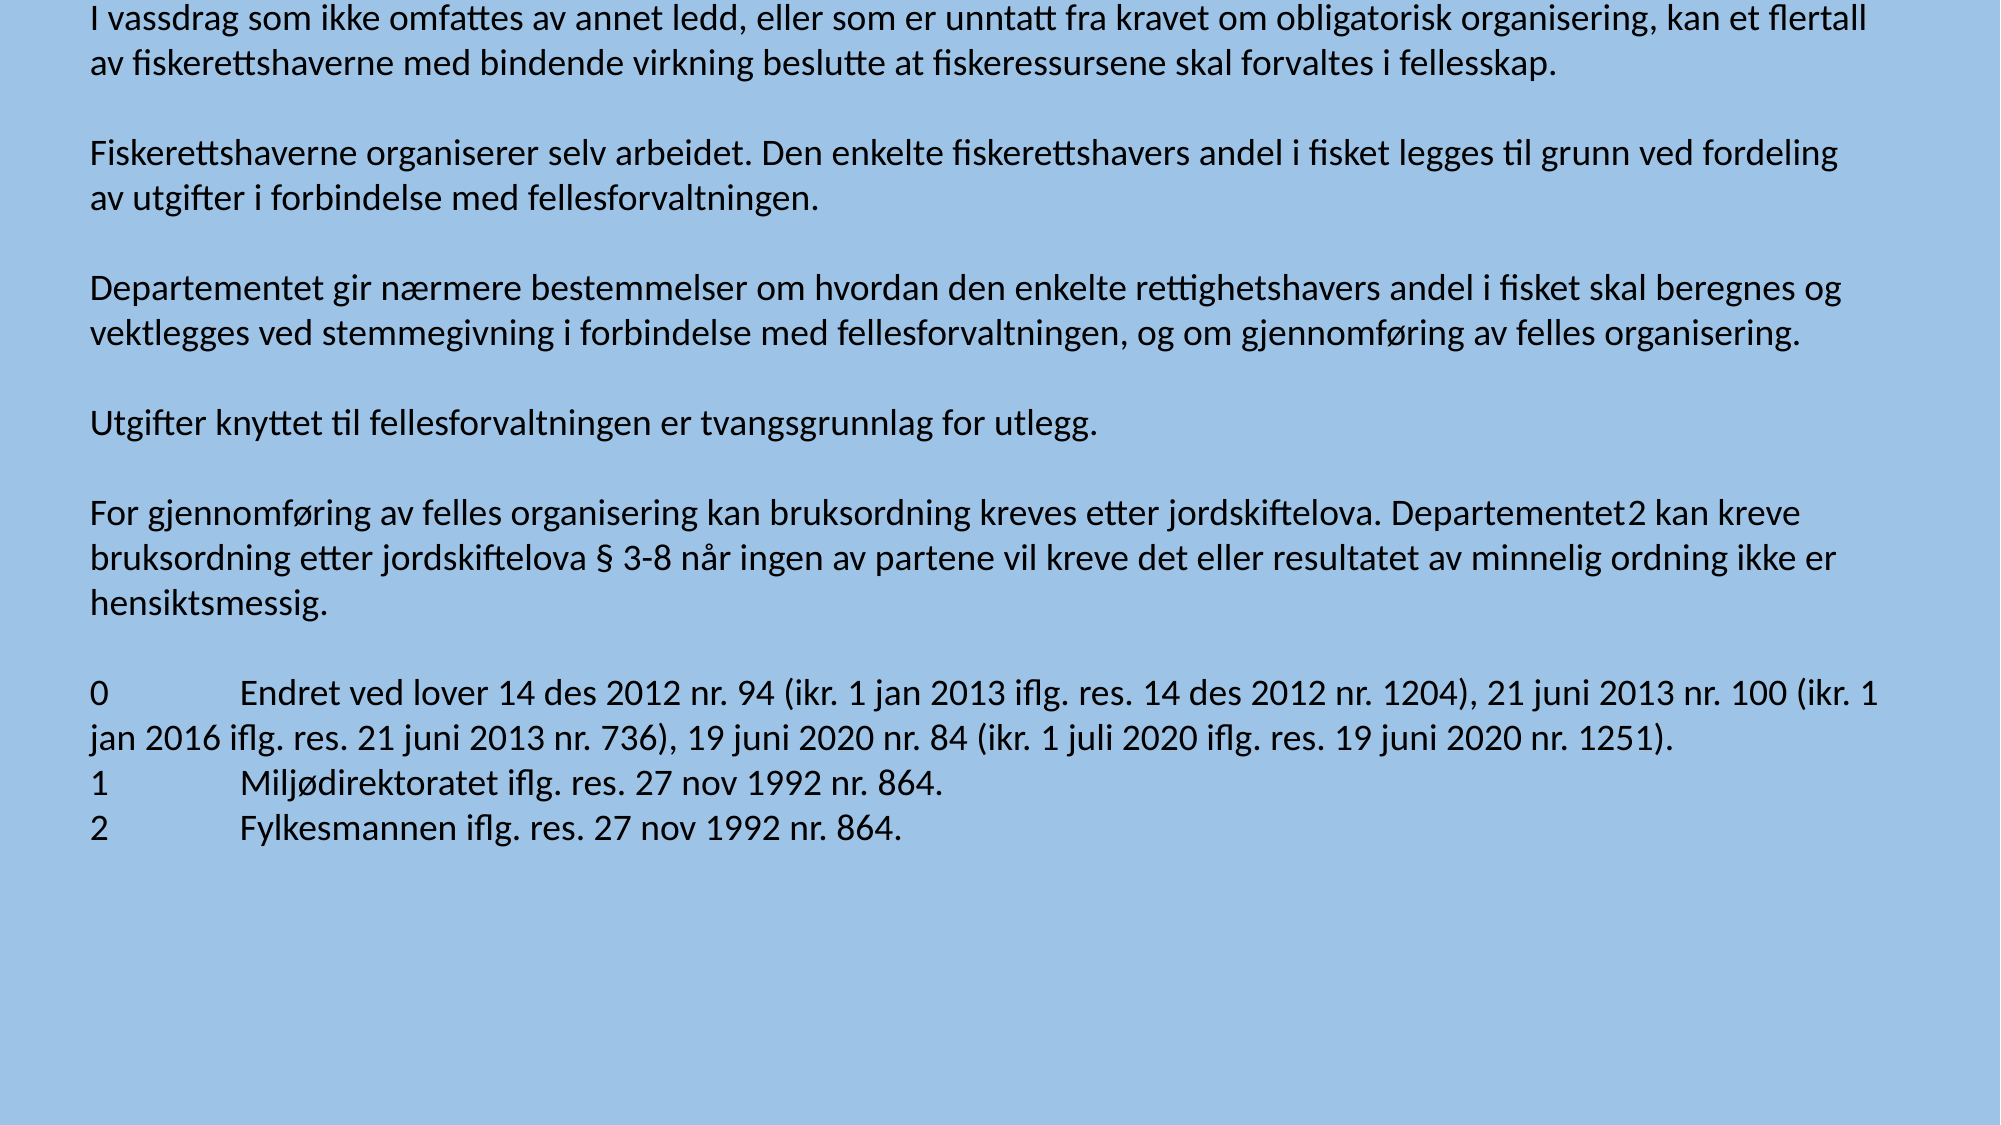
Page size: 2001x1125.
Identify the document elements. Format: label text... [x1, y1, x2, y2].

text_box I vassdrag som ikke omfattes av annet ledd, eller som er unntatt fra kravet om obligatorisk organisering, kan et flertall av fiskerettshaverne med bindende virkning beslutte at fiskeressursene skal forvaltes i fellesskap. Fiskerettshaverne organiserer selv arbeidet. Den enkelte fiskerettshavers andel i fisket legges til grunn ved fordeling av utgifter i forbindelse med fellesforvaltningen. Departementet gir nærmere bestemmelser om hvordan den enkelte rettighetshavers andel i fisket skal beregnes og vektlegges ved stemmegivning i forbindelse med fellesforvaltningen, og om gjennomføring av felles organisering. Utgifter knyttet til fellesforvaltningen er tvangsgrunnlag for utlegg. For gjennomføring av felles organisering kan bruksordning kreves etter jordskiftelova. Departementet​2 kan kreve bruksordning etter jordskiftelova § 3-8 når ingen av partene vil kreve det eller resultatet av minnelig ordning ikke er hensiktsmessig. 0 Endret ved lover 14 des 2012 nr. 94 (ikr. 1 jan 2013 iflg. res. 14 des 2012 nr. 1204), 21 juni 2013 nr. 100 (ikr. 1 jan 2016 iflg. res. 21 juni 2013 nr. 736), 19 juni 2020 nr. 84 (ikr. 1 juli 2020 iflg. res. 19 juni 2020 nr. 1251). 1 Miljødirektoratet iflg. res. 27 nov 1992 nr. 864. 2 Fylkesmannen iflg. res. 27 nov 1992 nr. 864. [74, 0, 1895, 856]
